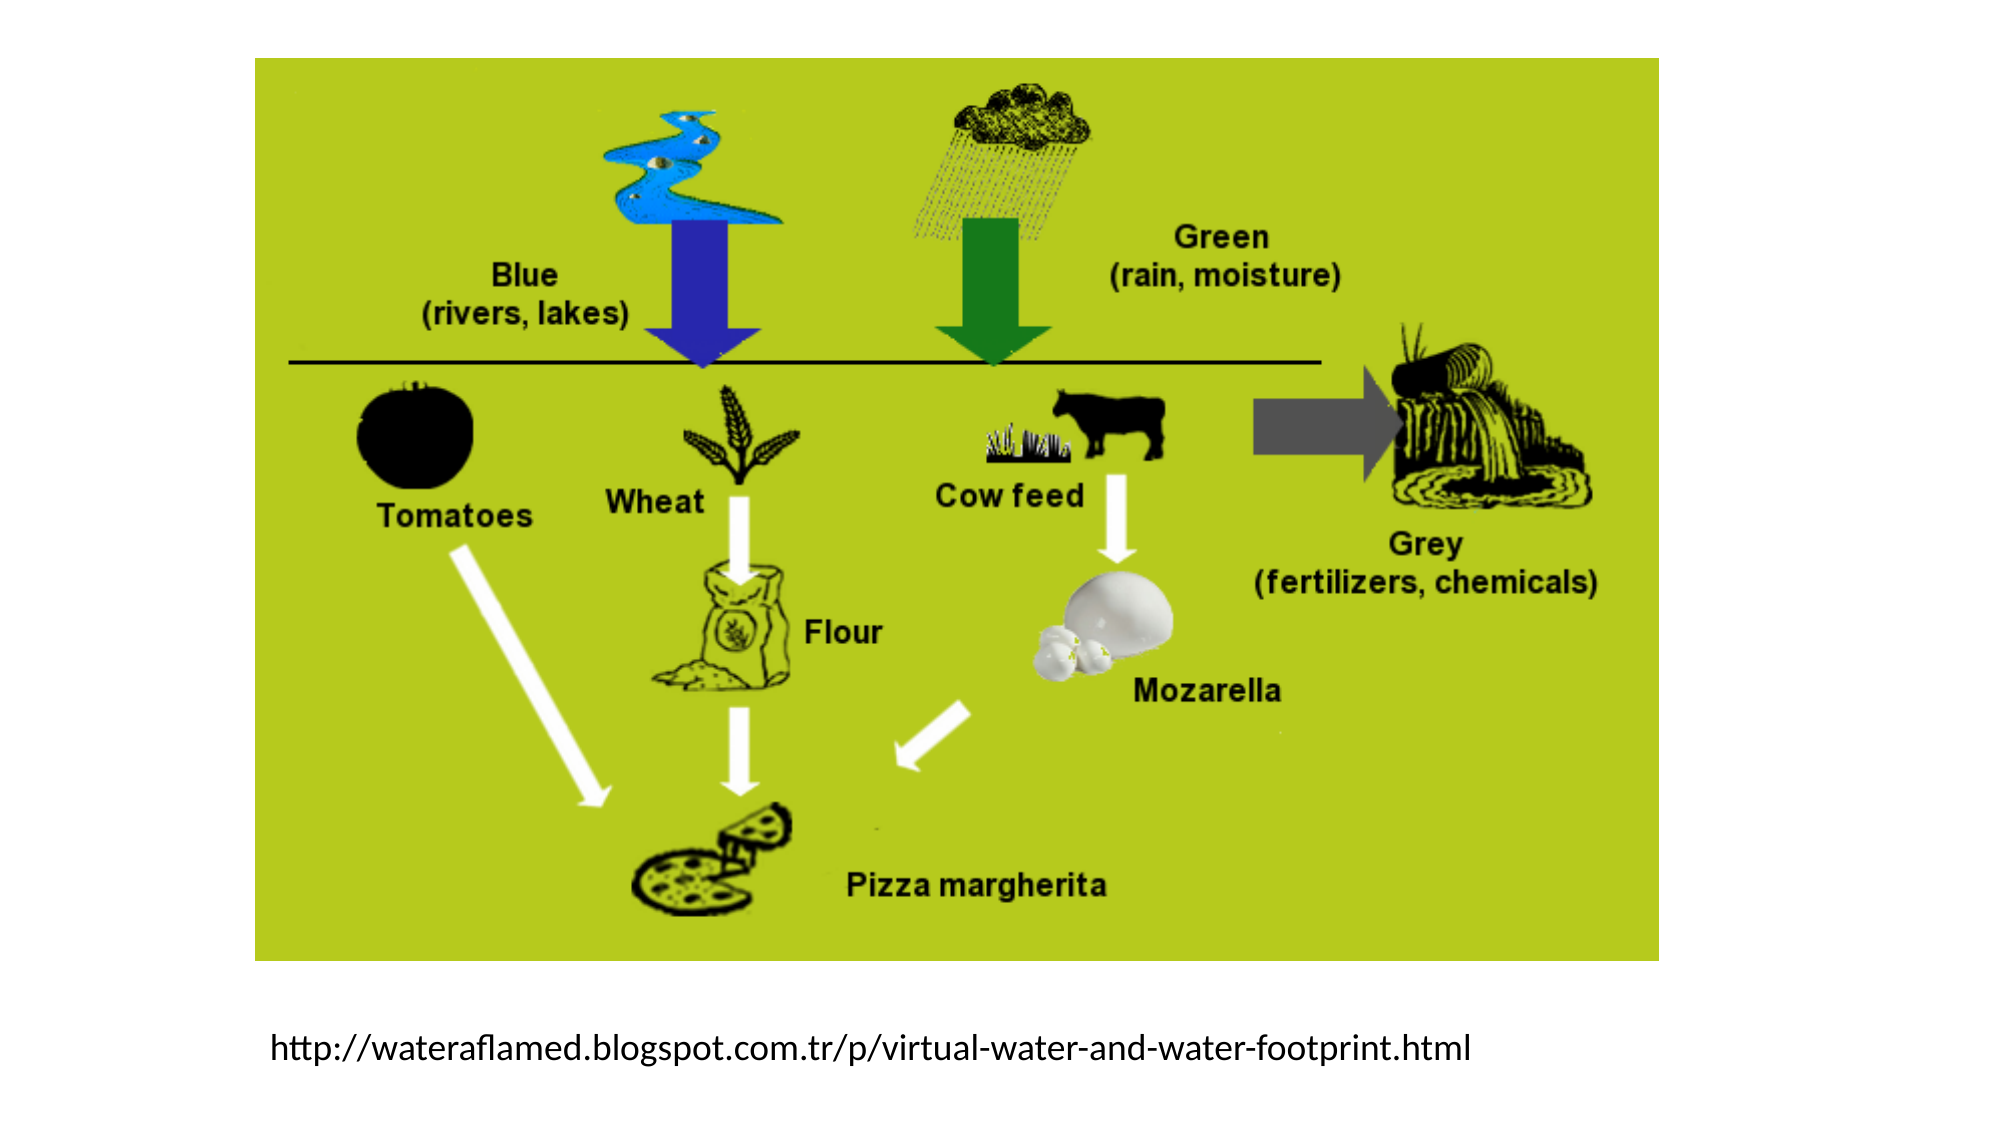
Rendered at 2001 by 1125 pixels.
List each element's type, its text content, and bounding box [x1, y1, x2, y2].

picture [254, 58, 1659, 961]
text_box http://wateraflamed.blogspot.com.tr/p/virtual-water-and-water-footprint.html [255, 1015, 1970, 1076]
